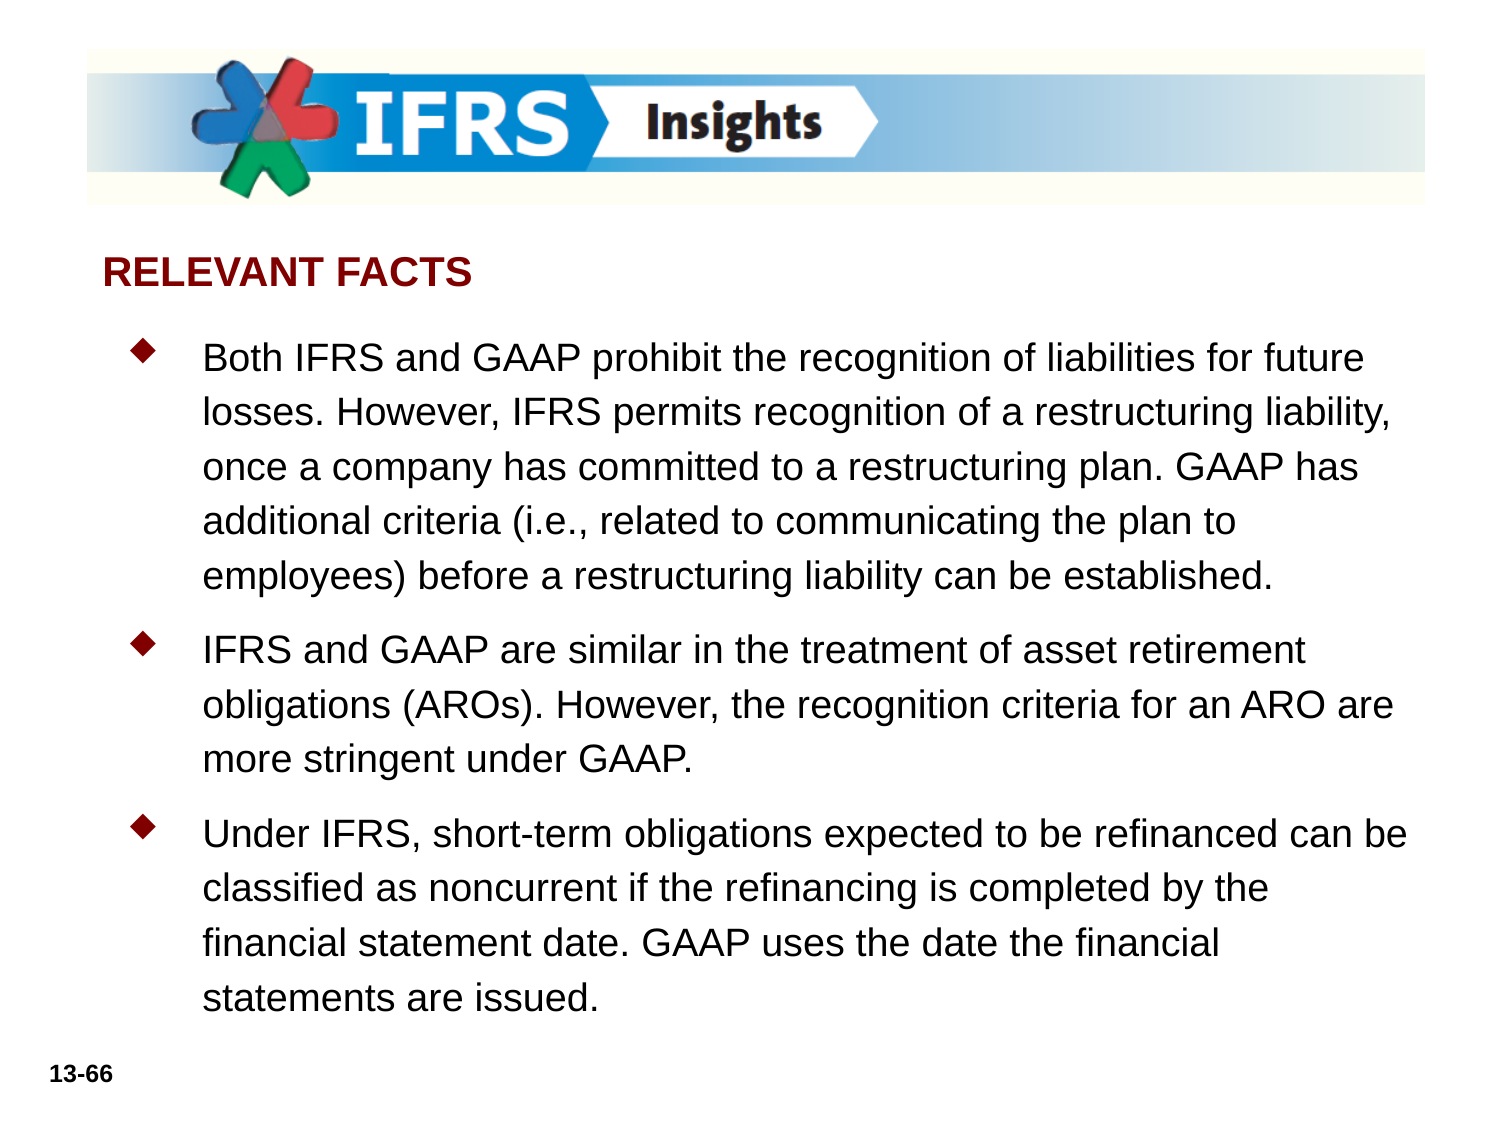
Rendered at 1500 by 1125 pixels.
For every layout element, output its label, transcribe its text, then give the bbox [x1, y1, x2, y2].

picture [87, 49, 1426, 206]
text_box RELEVANT FACTS [87, 237, 788, 303]
text_box Both IFRS and GAAP prohibit the recognition of liabilities for future losses. However, IFRS permits recognition of a restructuring liability, once a company has committed to a restructuring plan. GAAP has additional criteria (i.e., related to communicating the plan to employees) before a restructuring liability can be established. IFRS and GAAP are similar in the treatment of asset retirement obligations (AROs). However, the recognition criteria for an ARO are more stringent under GAAP. Under IFRS, short-term obligations expected to be refinanced can be classified as noncurrent if the refinancing is completed by the financial statement date. GAAP uses the date the financial statements are issued. [74, 317, 1425, 1027]
